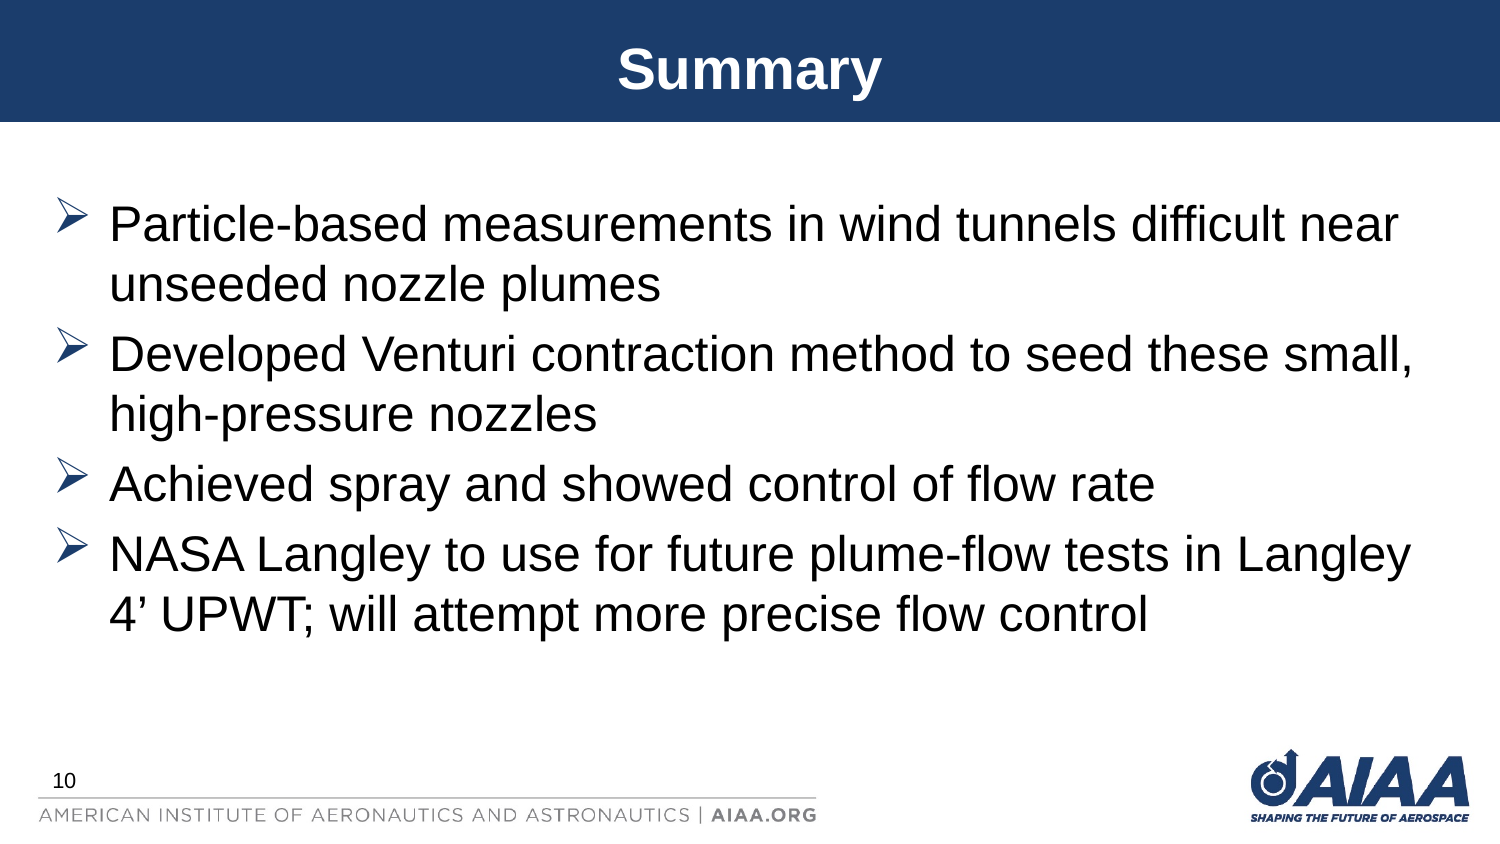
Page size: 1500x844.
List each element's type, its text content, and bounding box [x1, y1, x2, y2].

picture [0, 122, 1500, 844]
title Summary [37, 23, 1463, 109]
slide_number 10 [37, 759, 188, 788]
list Particle-based measurements in wind tunnels difficult near unseeded nozzle plumes Developed Venturi contraction method to seed these small, high-pressure nozzles Achieved spray and showed control of flow rate NASA Langley to use for future plume-flow tests in Langley 4’ UPWT; will attempt more precise flow control [37, 184, 1464, 737]
